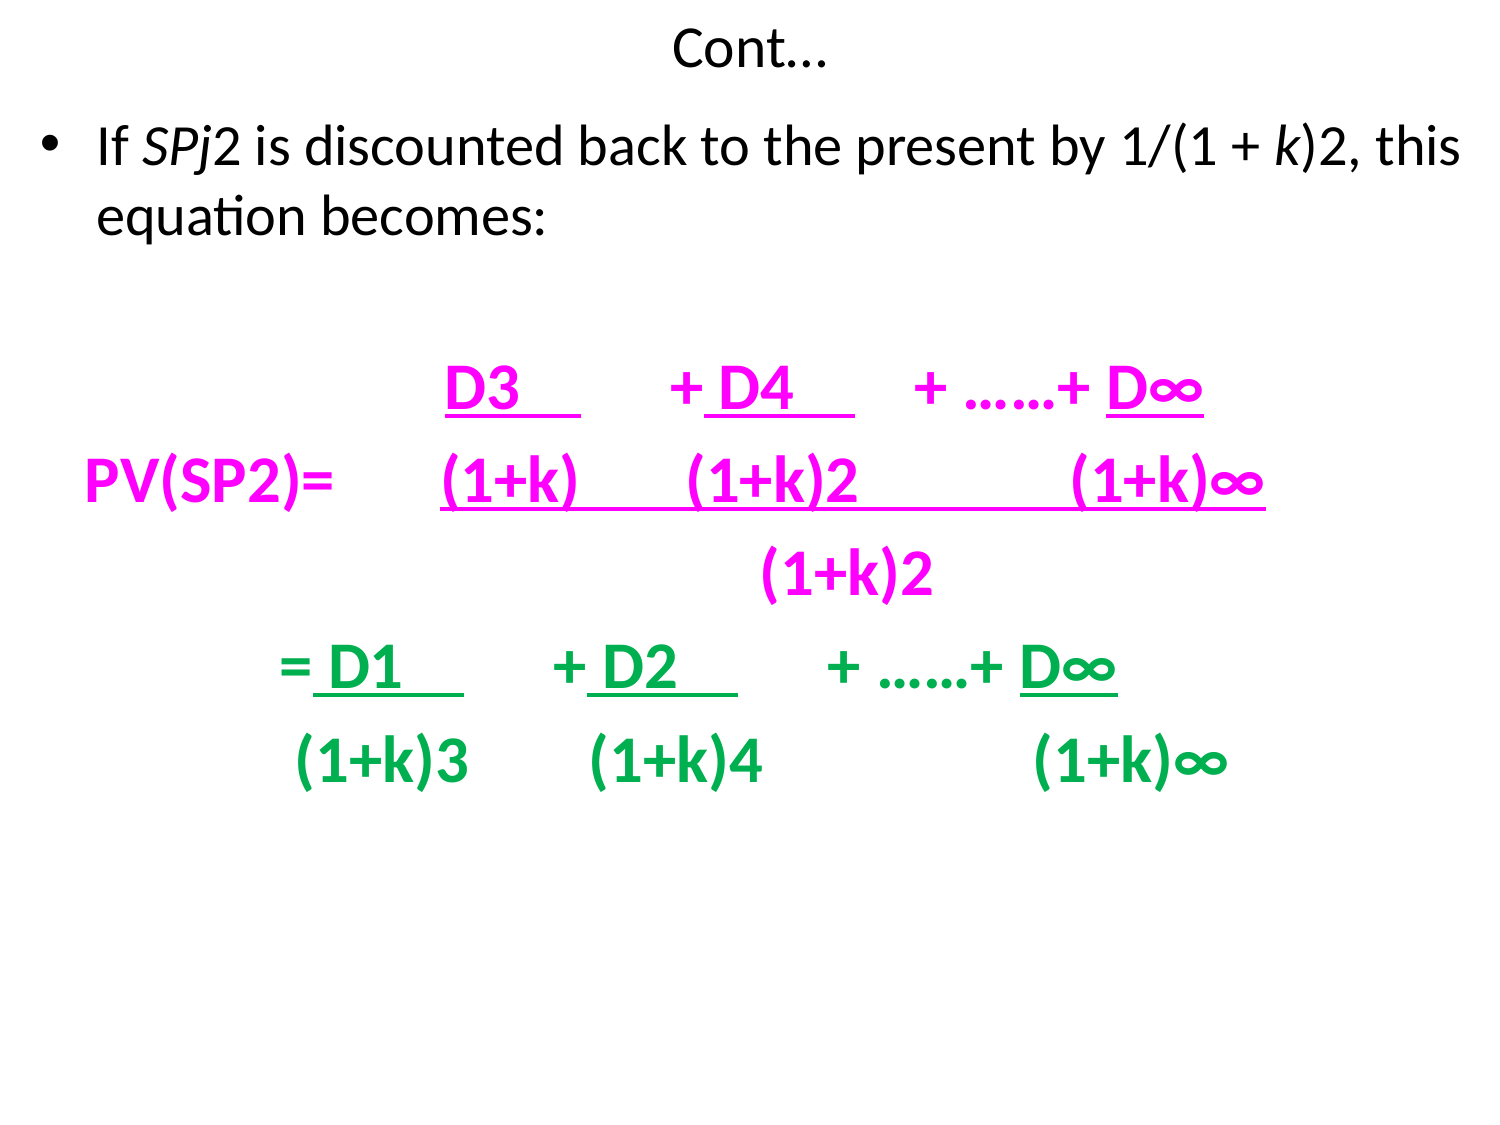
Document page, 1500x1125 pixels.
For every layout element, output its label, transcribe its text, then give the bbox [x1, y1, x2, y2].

title Cont… [75, 0, 1425, 88]
list If SPj2 is discounted back to the present by 1/(1 + k)2, this equation becomes: D3 + D4 + ……+ D∞ PV(SP2)= (1+k) (1+k)2 (1+k)∞ (1+k)2 = D1 + D2 + ……+ D∞ (1+k)3 (1+k)4 (1+k)∞ [24, 99, 1500, 1100]
